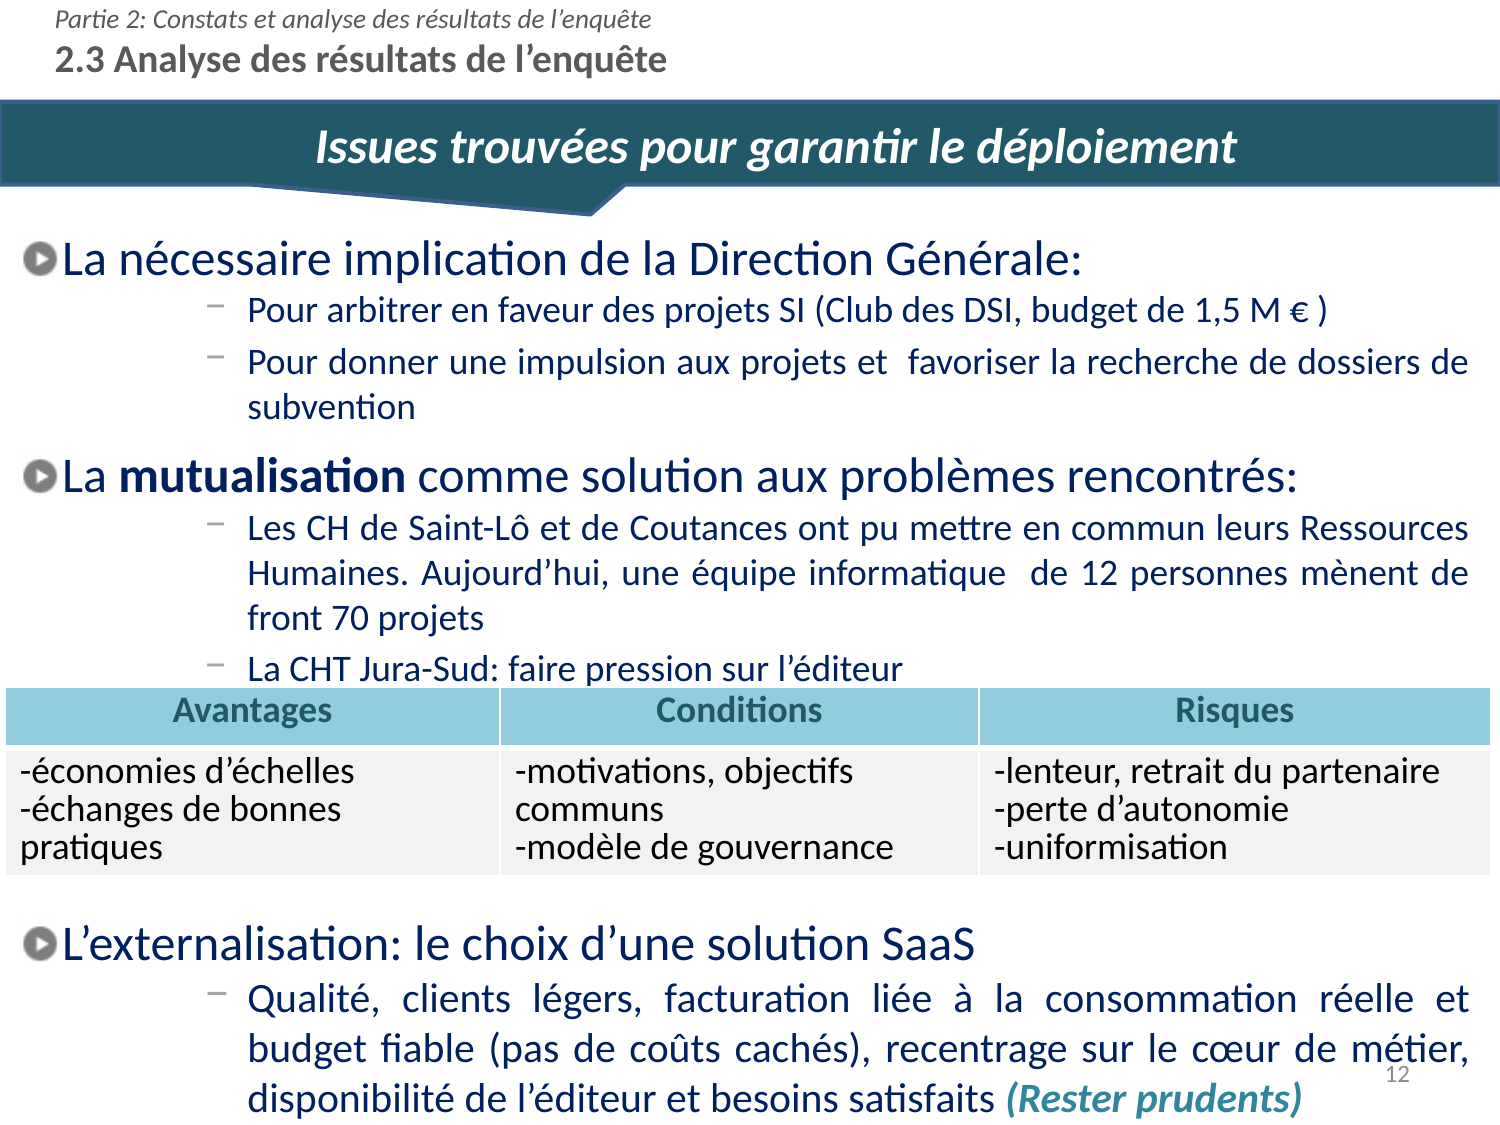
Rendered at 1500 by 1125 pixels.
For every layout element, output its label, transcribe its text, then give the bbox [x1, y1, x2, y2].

table_cell -motivations, objectifs communs -modèle de gouvernance [501, 751, 978, 875]
picture [15, 233, 59, 278]
table_header Avantages [6, 688, 499, 745]
text_box Partie 2: Constats et analyse des résultats de l’enquête 2.3 Analyse des résultats de l’enquête [39, 0, 1315, 90]
picture [15, 451, 59, 495]
text_box Issues trouvées pour garantir le déploiement [0, 99, 1500, 217]
table_cell -lenteur, retrait du partenaire -perte d’autonomie -uniformisation [980, 751, 1490, 875]
text_box [29, 420, 1471, 686]
text_box La nécessaire implication de la Direction Générale: Pour arbitrer en faveur des projets SI (Club des DSI, budget de 1,5 M € ) Pour donner une impulsion aux projets et favoriser la recherche de dossiers de subvention La mutualisation comme solution aux problèmes rencontrés: Les CH de Saint-Lô et de Coutances ont pu mettre en commun leurs Ressources Humaines. Aujourd’hui, une équipe informatique de 12 personnes mènent de front 70 projets La CHT Jura-Sud: faire pression sur l’éditeur L’externalisation: le choix d’une solution SaaS Qualité, clients légers, facturation liée à la consommation réelle et budget fiable (pas de coûts cachés), recentrage sur le cœur de métier, disponibilité de l’éditeur et besoins satisfaits (Rester prudents) [0, 941, 1486, 1125]
text_box [29, 877, 1471, 941]
picture [15, 918, 59, 963]
table_header Risques [980, 688, 1490, 745]
table_header Conditions [501, 688, 978, 745]
table_cell -économies d’échelles -échanges de bonnes pratiques [6, 751, 499, 875]
